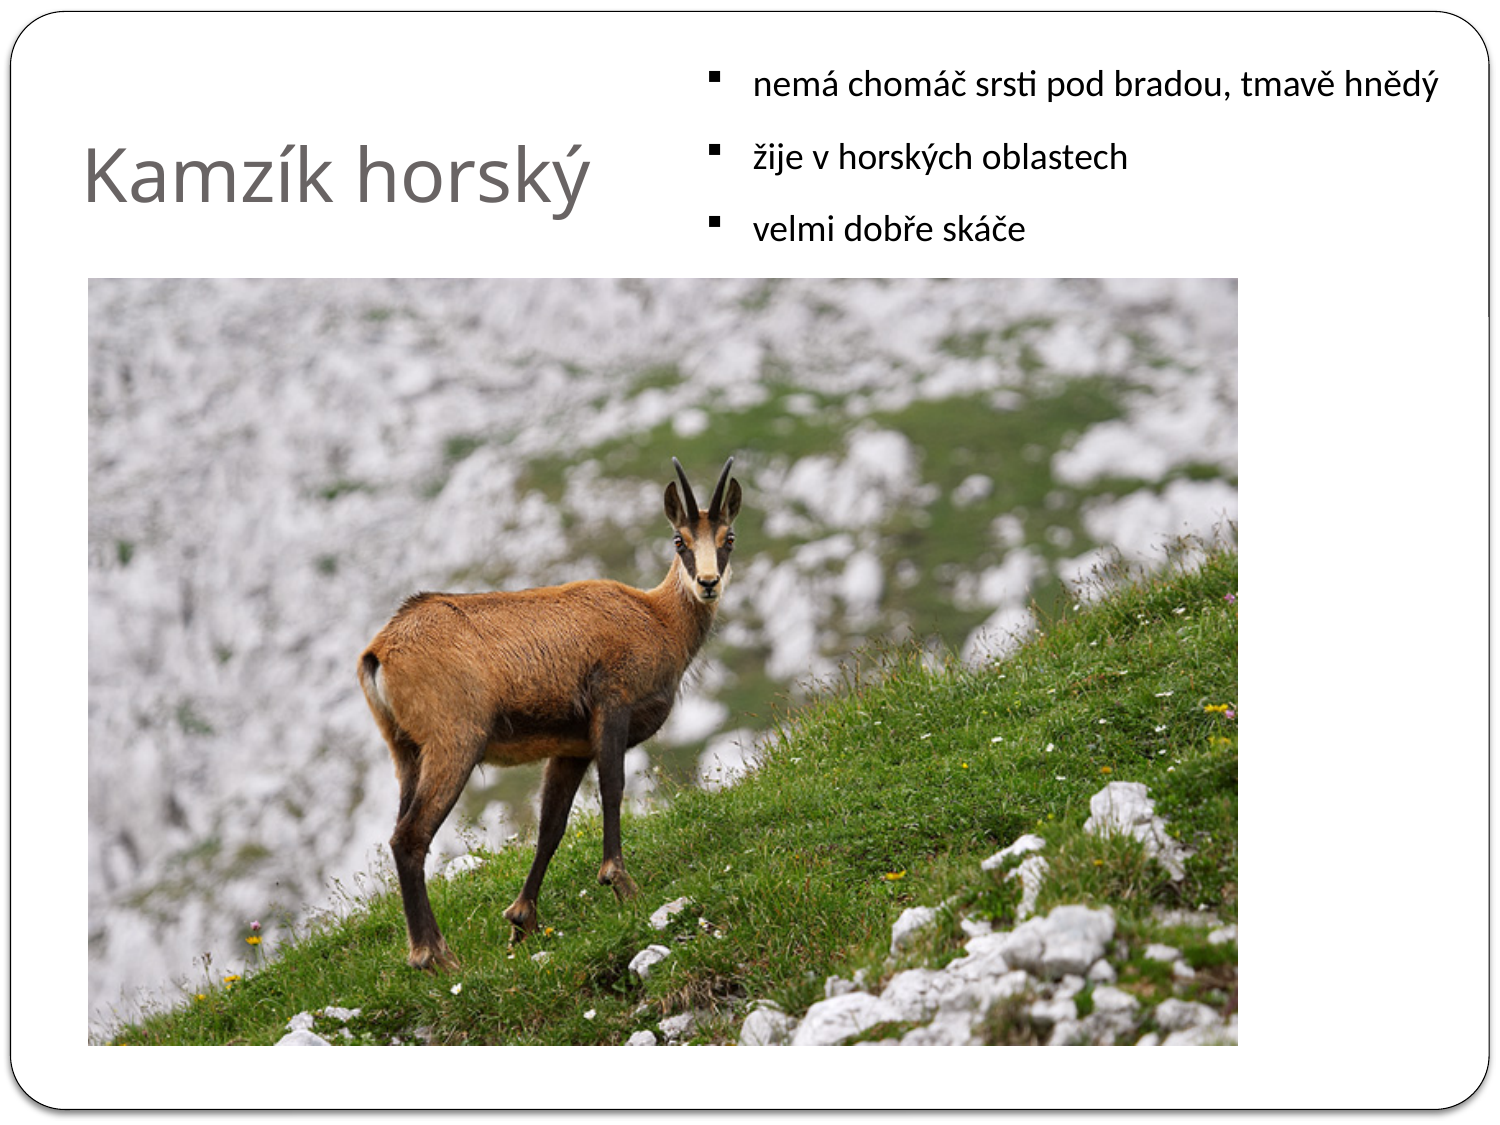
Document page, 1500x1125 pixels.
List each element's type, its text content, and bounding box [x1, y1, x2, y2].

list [88, 278, 1238, 1046]
title Kamzík horský [53, 45, 621, 233]
text_box nemá chomáč srsti pod bradou, tmavě hnědý žije v horských oblastech velmi dobře skáče [691, 45, 1455, 323]
